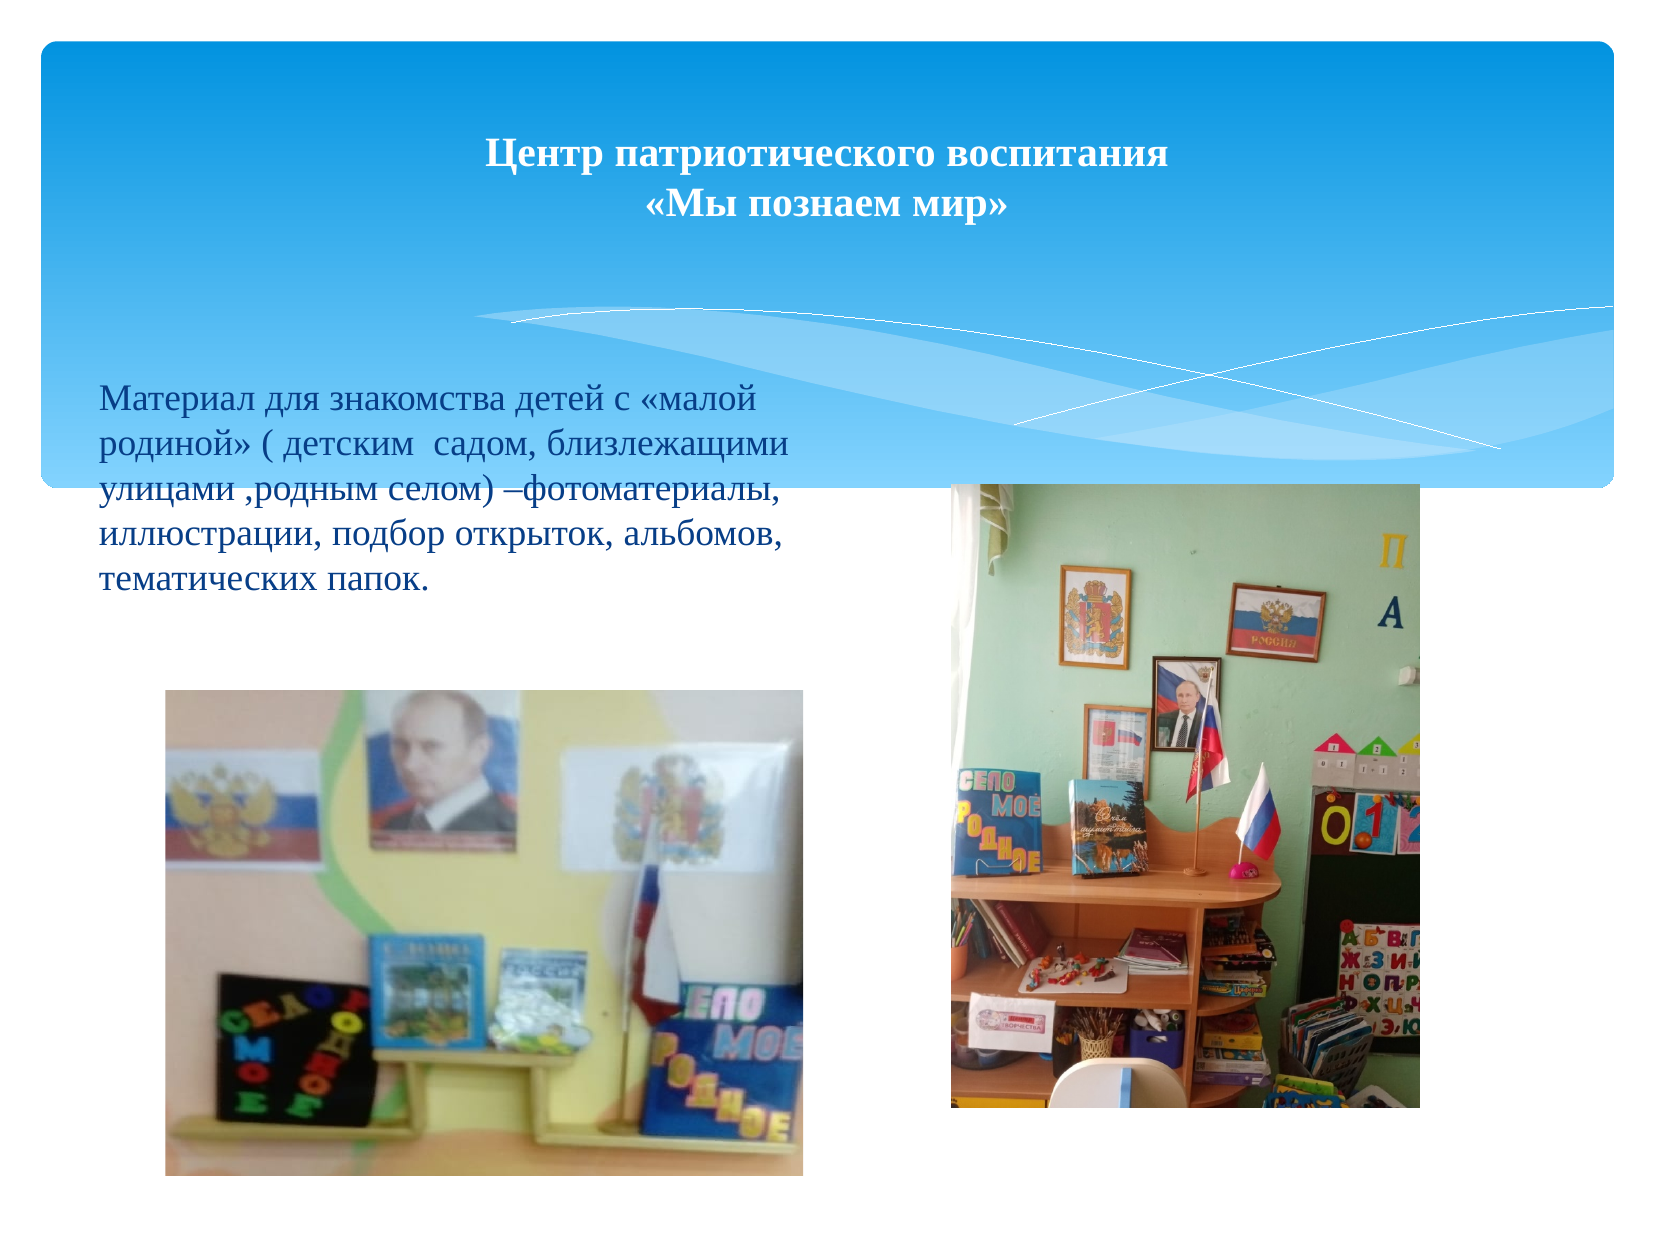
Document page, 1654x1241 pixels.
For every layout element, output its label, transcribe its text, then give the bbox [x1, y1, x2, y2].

picture [951, 484, 1420, 1109]
text_box Материал для знакомства детей с «малой родиной» ( детским садом, близлежащими улицами ,родным селом) –фотоматериалы, иллюстрации, подбор открыток, альбомов, тематических папок. [82, 290, 814, 632]
text_box Центр патриотического воспитания «Мы познаем мир» [82, 61, 1571, 288]
picture [165, 690, 804, 1176]
